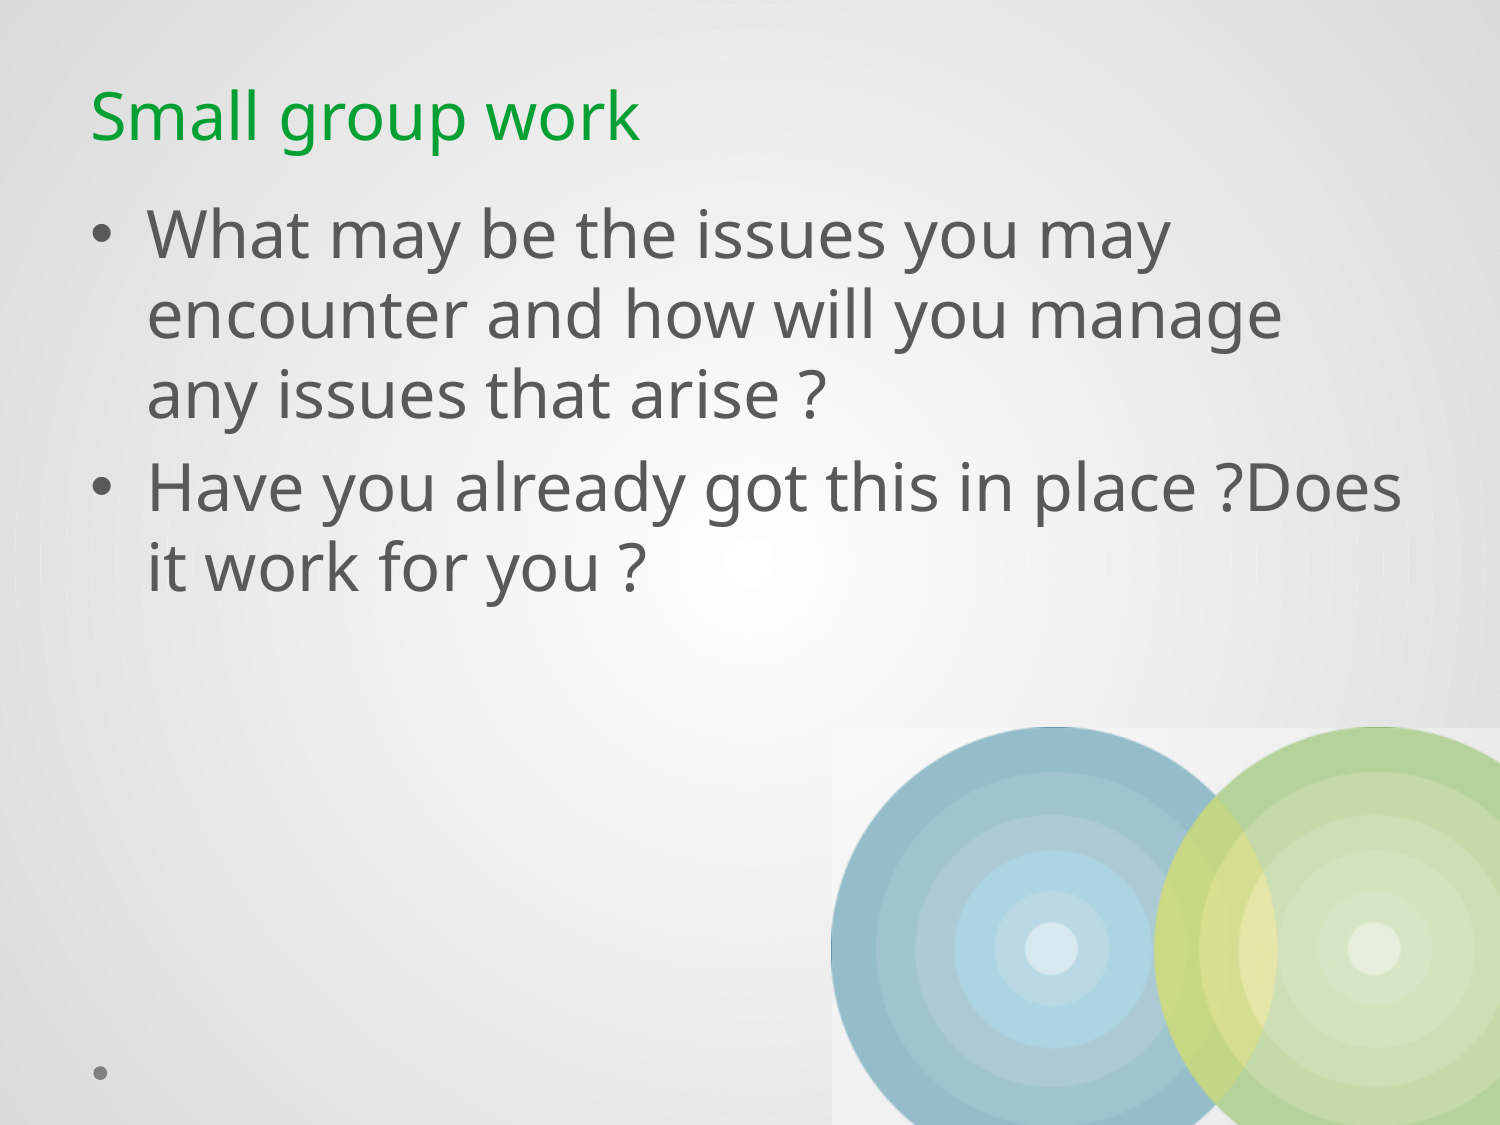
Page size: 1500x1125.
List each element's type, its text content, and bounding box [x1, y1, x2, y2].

title Small group work [75, 35, 1425, 161]
list What may be the issues you may encounter and how will you manage any issues that arise ? Have you already got this in place ?Does it work for you ? [75, 184, 1425, 1005]
